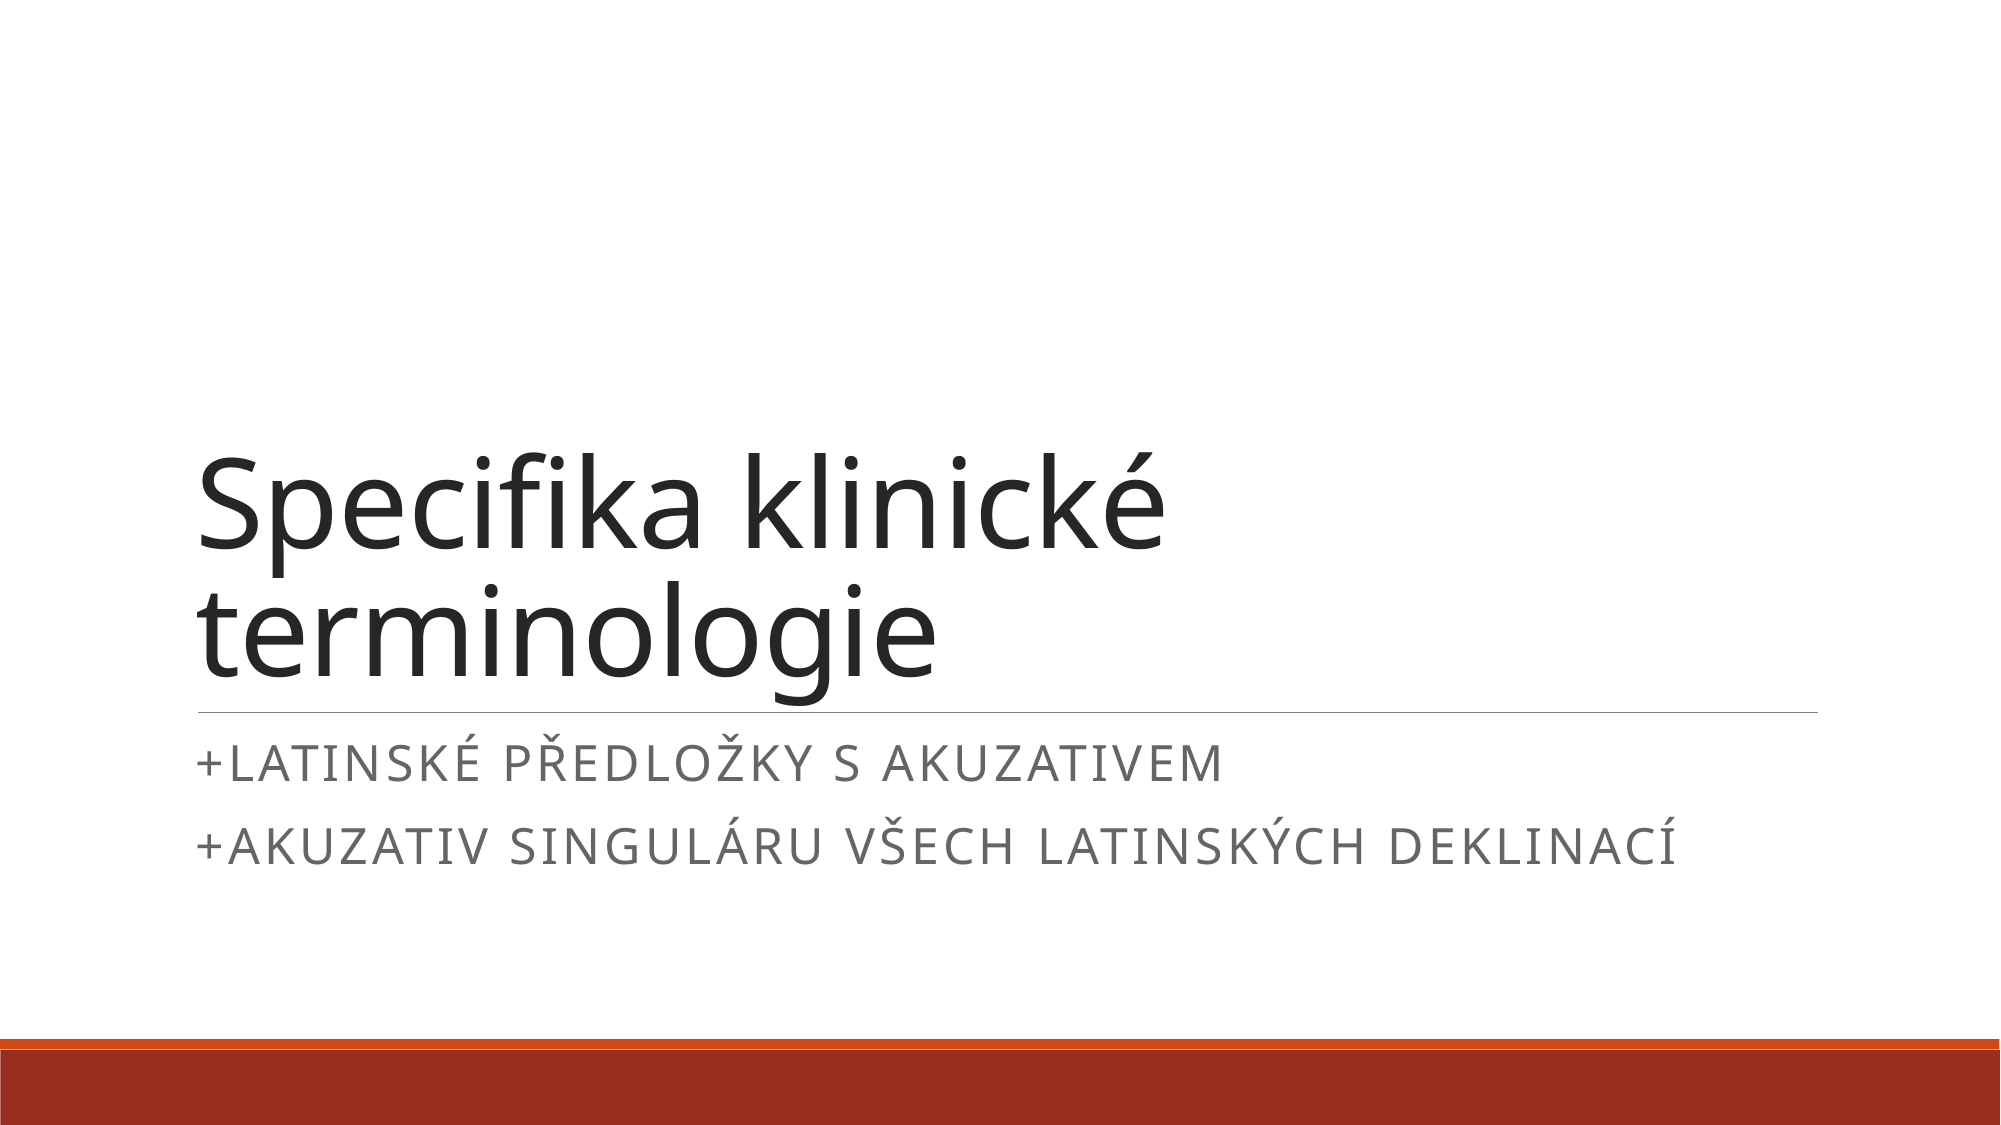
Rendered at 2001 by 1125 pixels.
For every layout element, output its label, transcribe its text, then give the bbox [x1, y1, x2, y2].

subtitle +latinské předložky s akuzativem +akuzativ singuláru všech latinských deklinací [180, 730, 1831, 919]
title Specifika klinické terminologie [180, 124, 1830, 710]
